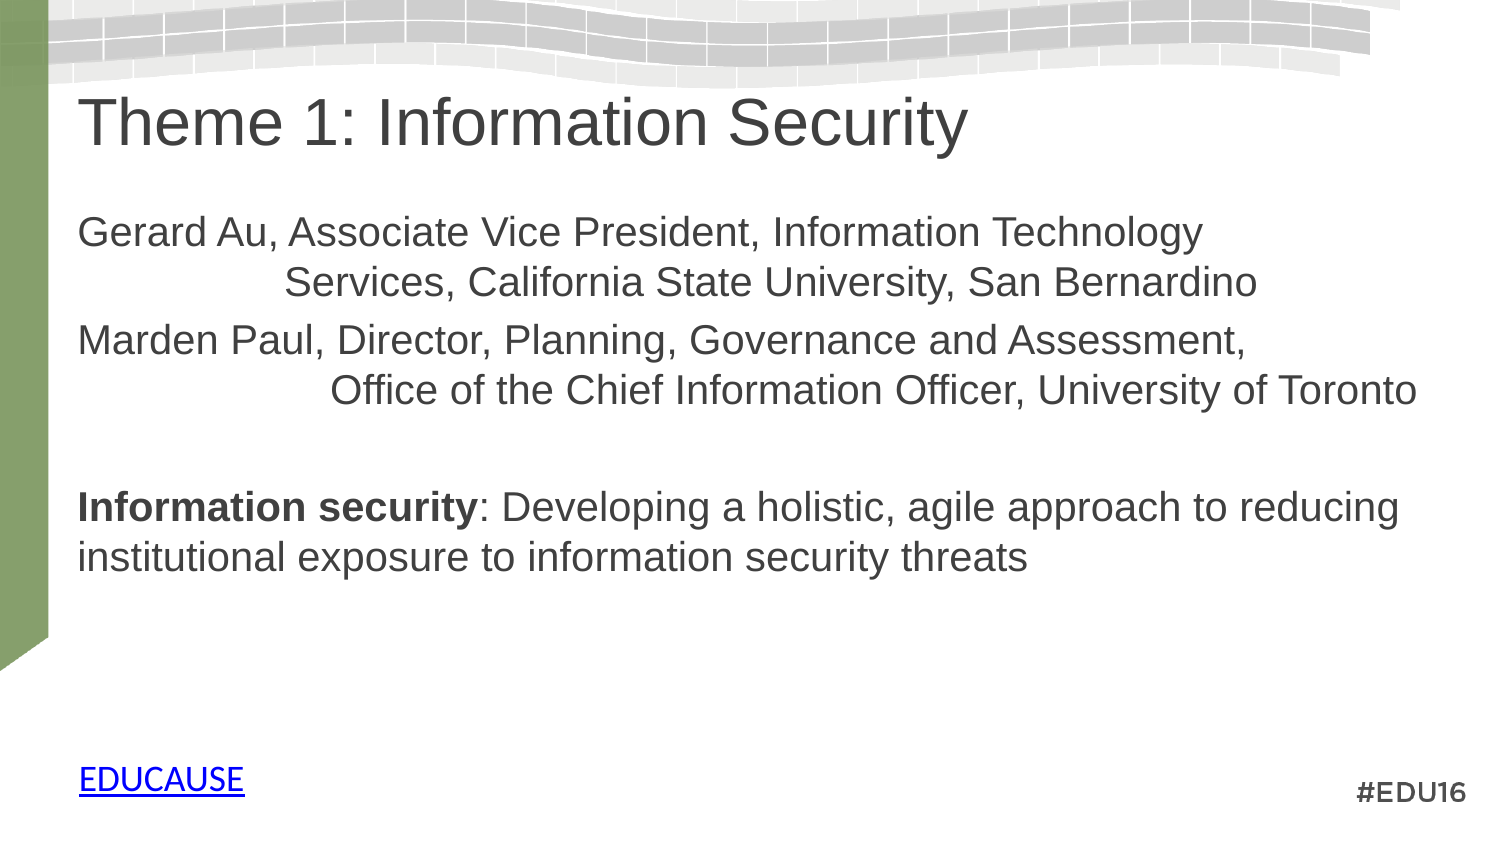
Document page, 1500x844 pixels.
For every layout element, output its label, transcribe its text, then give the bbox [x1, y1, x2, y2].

picture [0, 0, 1500, 844]
title Theme 1: Information Security [62, 71, 1450, 162]
list Gerard Au, Associate Vice President, Information Technology Services, California State University, San Bernardino Marden Paul, Director, Planning, Governance and Assessment, Office of the Chief Information Officer, University of Toronto Information security: Developing a holistic, agile approach to reducing institutional exposure to information security threats [62, 196, 1463, 822]
text_box EDUCAUSE [64, 746, 260, 807]
